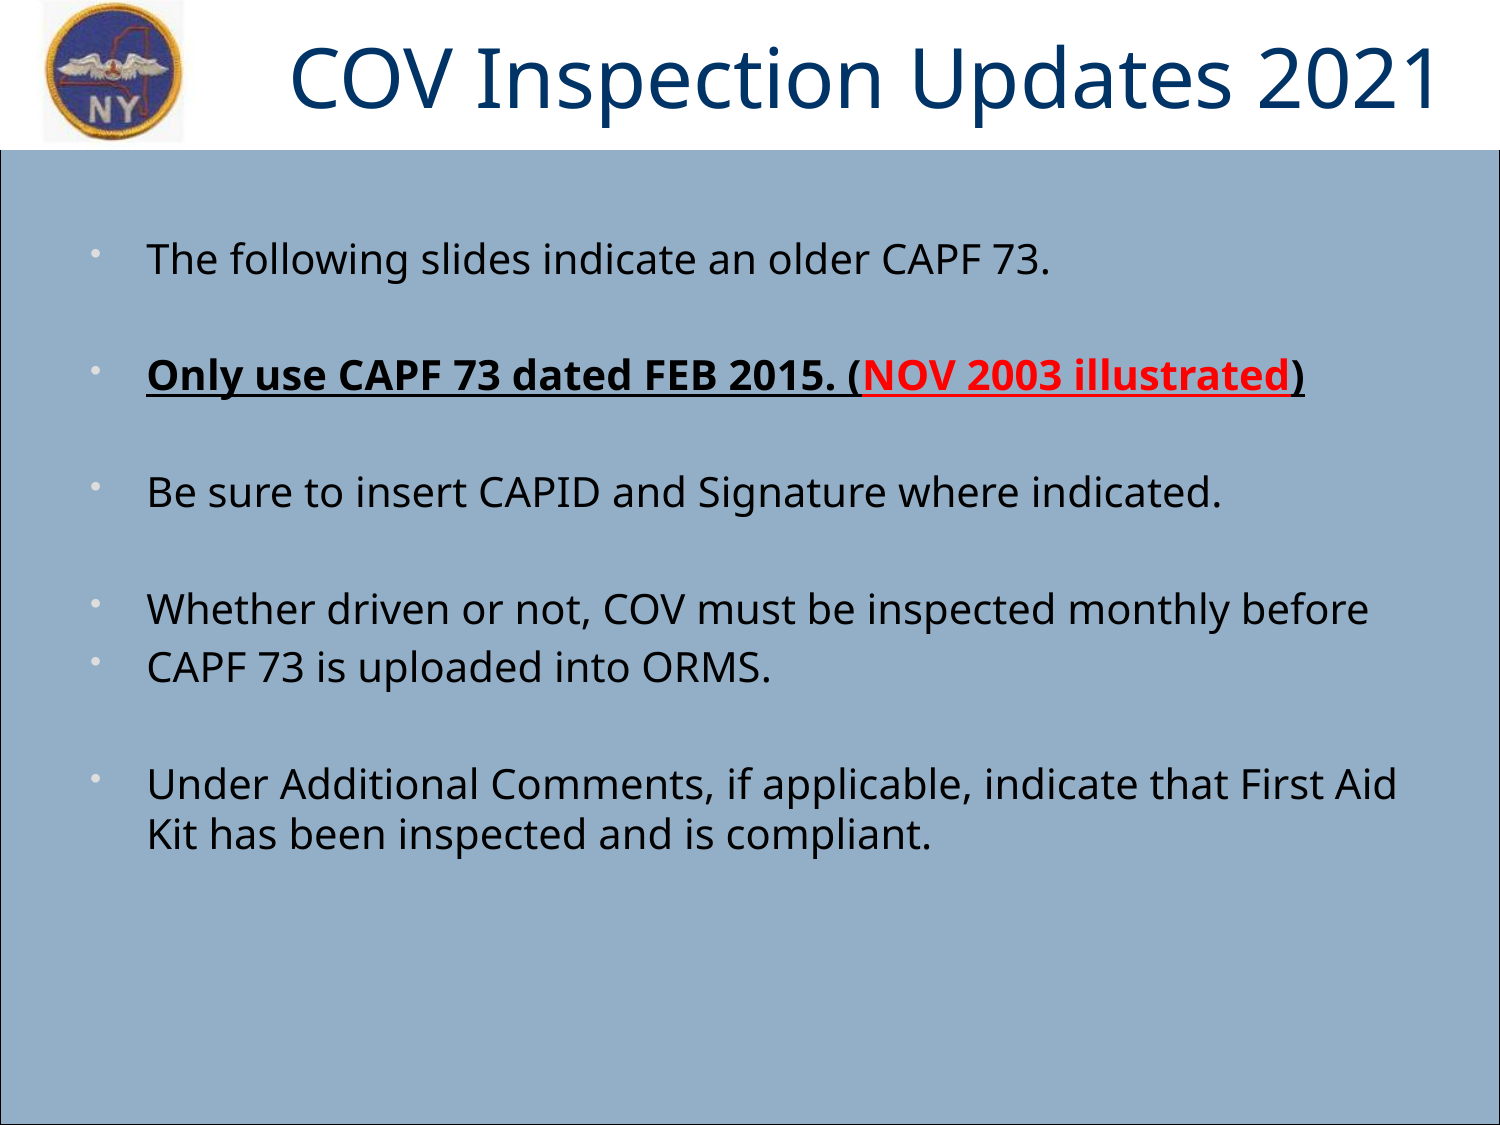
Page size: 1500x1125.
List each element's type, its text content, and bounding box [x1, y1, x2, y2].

title COV Inspection Updates 2021 [212, 0, 1463, 151]
list The following slides indicate an older CAPF 73. Only use CAPF 73 dated FEB 2015. (NOV 2003 illustrated) Be sure to insert CAPID and Signature where indicated. Whether driven or not, COV must be inspected monthly before CAPF 73 is uploaded into ORMS. Under Additional Comments, if applicable, indicate that First Aid Kit has been inspected and is compliant. [74, 224, 1426, 1101]
picture [37, 0, 195, 150]
